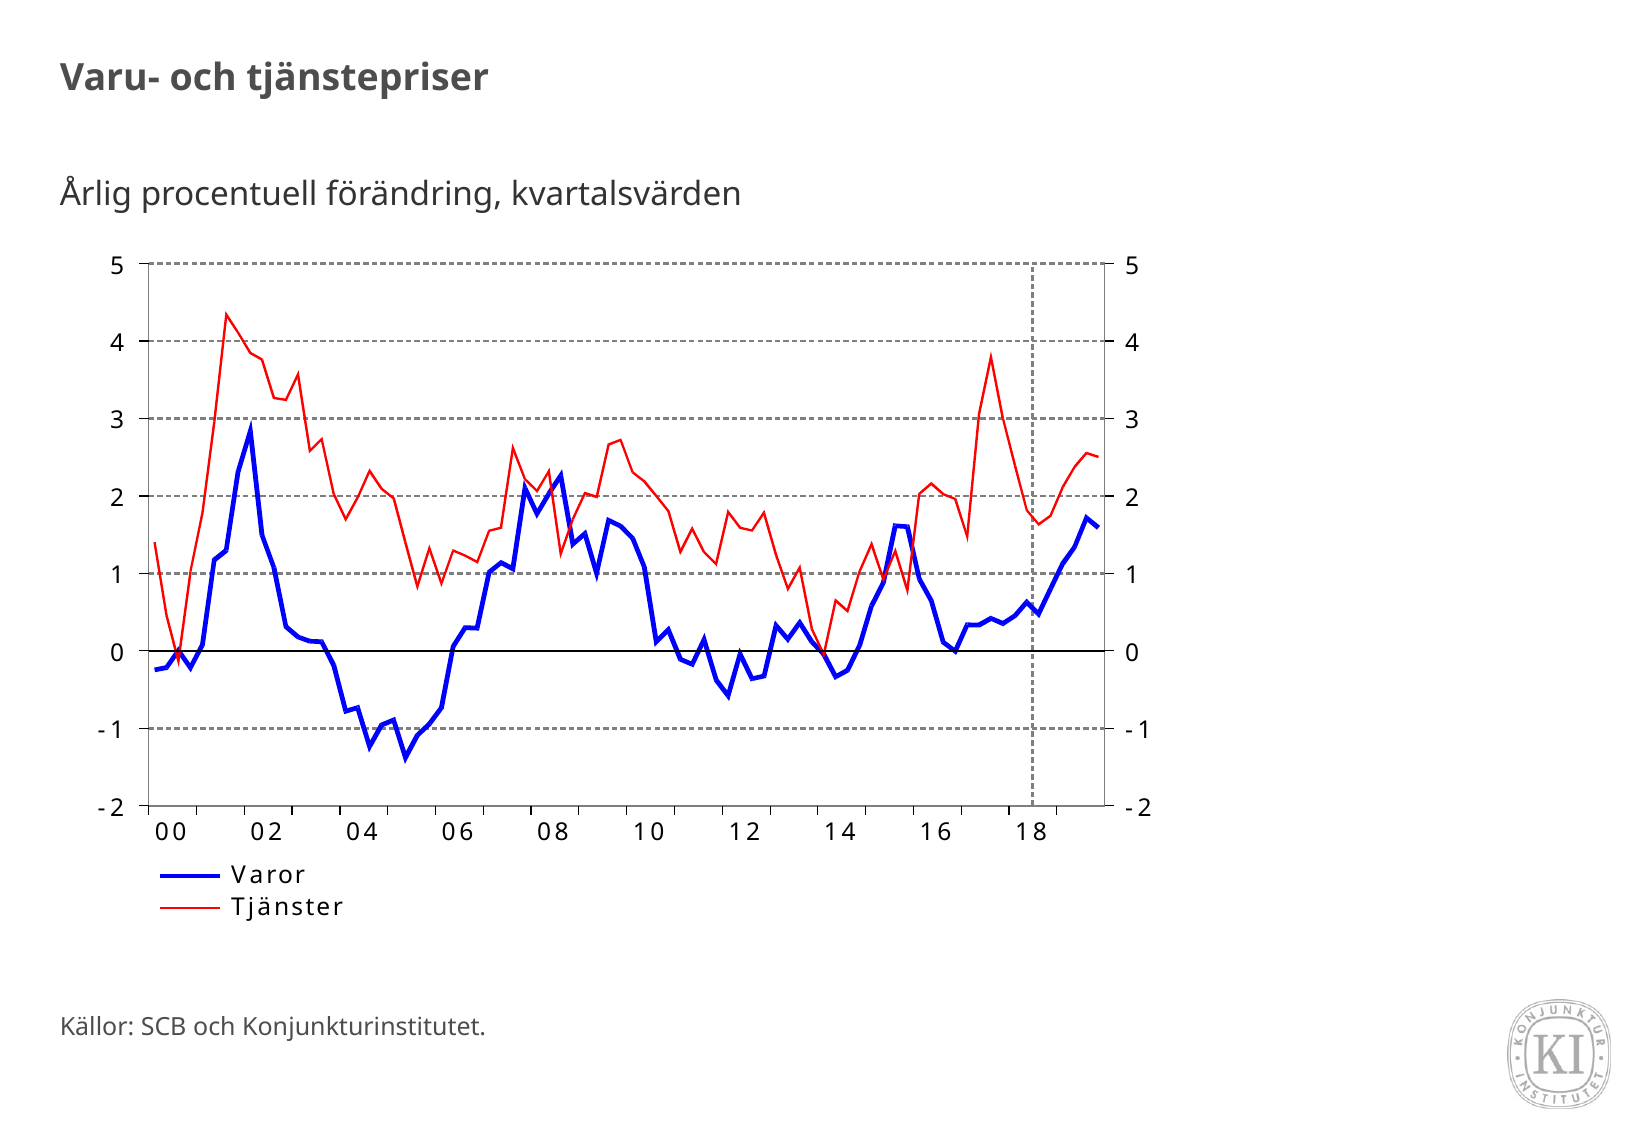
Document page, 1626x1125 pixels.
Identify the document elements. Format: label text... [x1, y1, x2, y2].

picture [1507, 999, 1611, 1109]
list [59, 228, 1207, 946]
subtitle Källor: SCB och Konjunkturinstitutet. [44, 1003, 1474, 1106]
list Årlig procentuell förändring, kvartalsvärden [44, 125, 1545, 220]
title Varu- och tjänstepriser [44, 45, 1545, 114]
